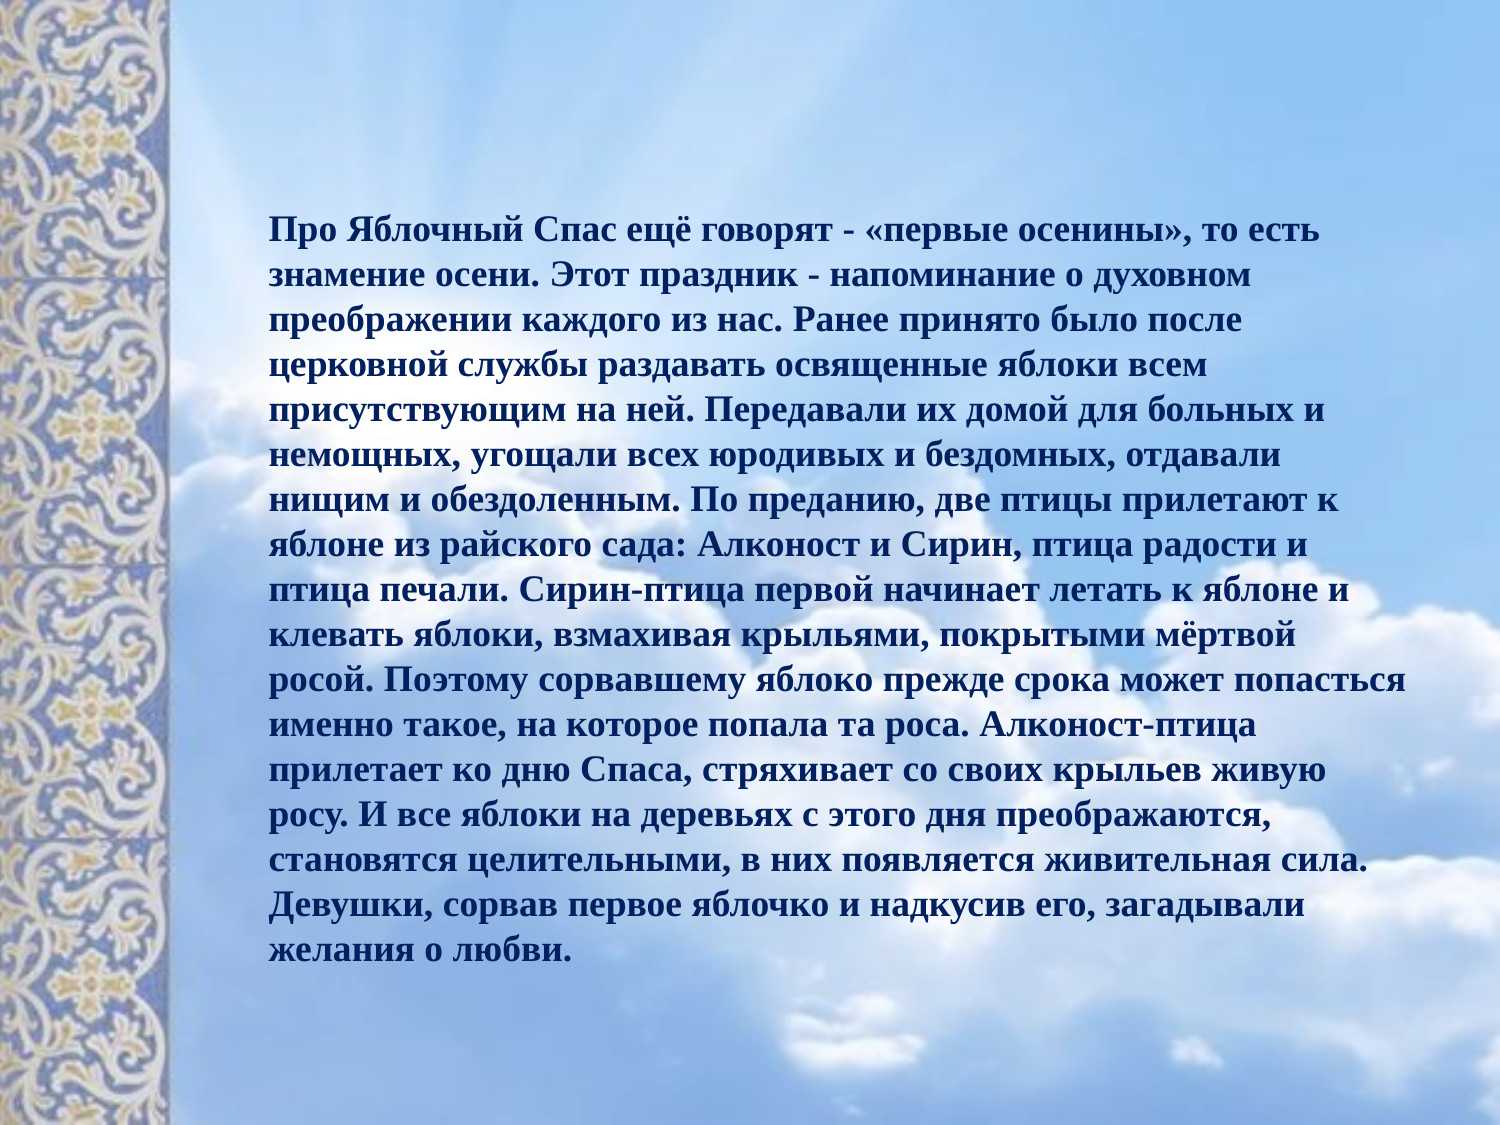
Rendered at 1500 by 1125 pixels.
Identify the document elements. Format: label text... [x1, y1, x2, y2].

text_box Про Яблочный Спас ещё говорят - «первые осенины», то есть знамение осени. Этот праздник - напоминание о духовном преображении каждого из нас. Ранее принято было после церковной службы раздавать освященные яблоки всем присутствующим на ней. Передавали их домой для больных и немощных, угощали всех юродивых и бездомных, отдавали нищим и обездоленным. По преданию, две птицы прилетают к яблоне из райского сада: Алконост и Сирин, птица радости и птица печали. Сирин-птица первой начинает летать к яблоне и клевать яблоки, взмахивая крыльями, покрытыми мёртвой росой. Поэтому сорвавшему яблоко прежде срока может попасться именно такое, на которое попала та роса. Алконост-птица прилетает ко дню Спаса, стряхивает со своих крыльев живую росу. И все яблоки на деревьях с этого дня преображаются, становятся целительными, в них появляется живительная сила. Девушки, сорвав первое яблочко и надкусив его, загадывали желания о любви. [253, 196, 1424, 976]
